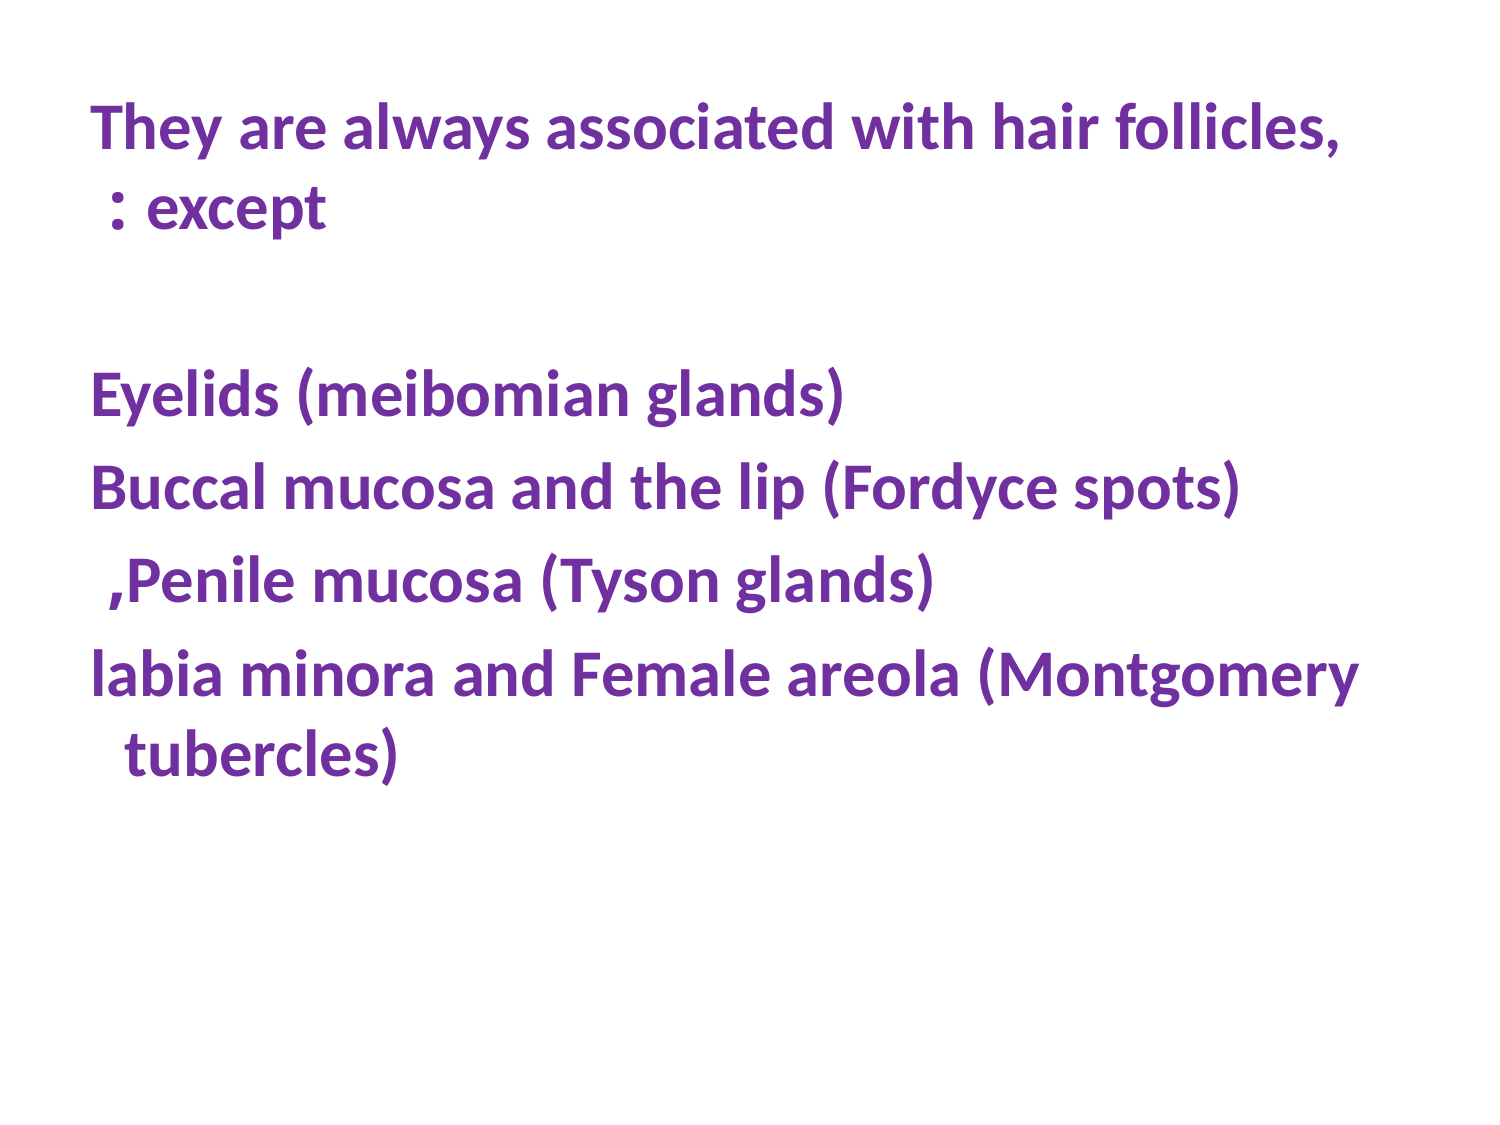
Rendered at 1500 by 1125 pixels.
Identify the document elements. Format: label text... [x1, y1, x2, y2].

subtitle They are always associated with hair follicles, except : Eyelids (meibomian glands) Buccal mucosa and the lip (Fordyce spots) Penile mucosa (Tyson glands), labia minora and Female areola (Montgomery tubercles) [75, 75, 1463, 1075]
